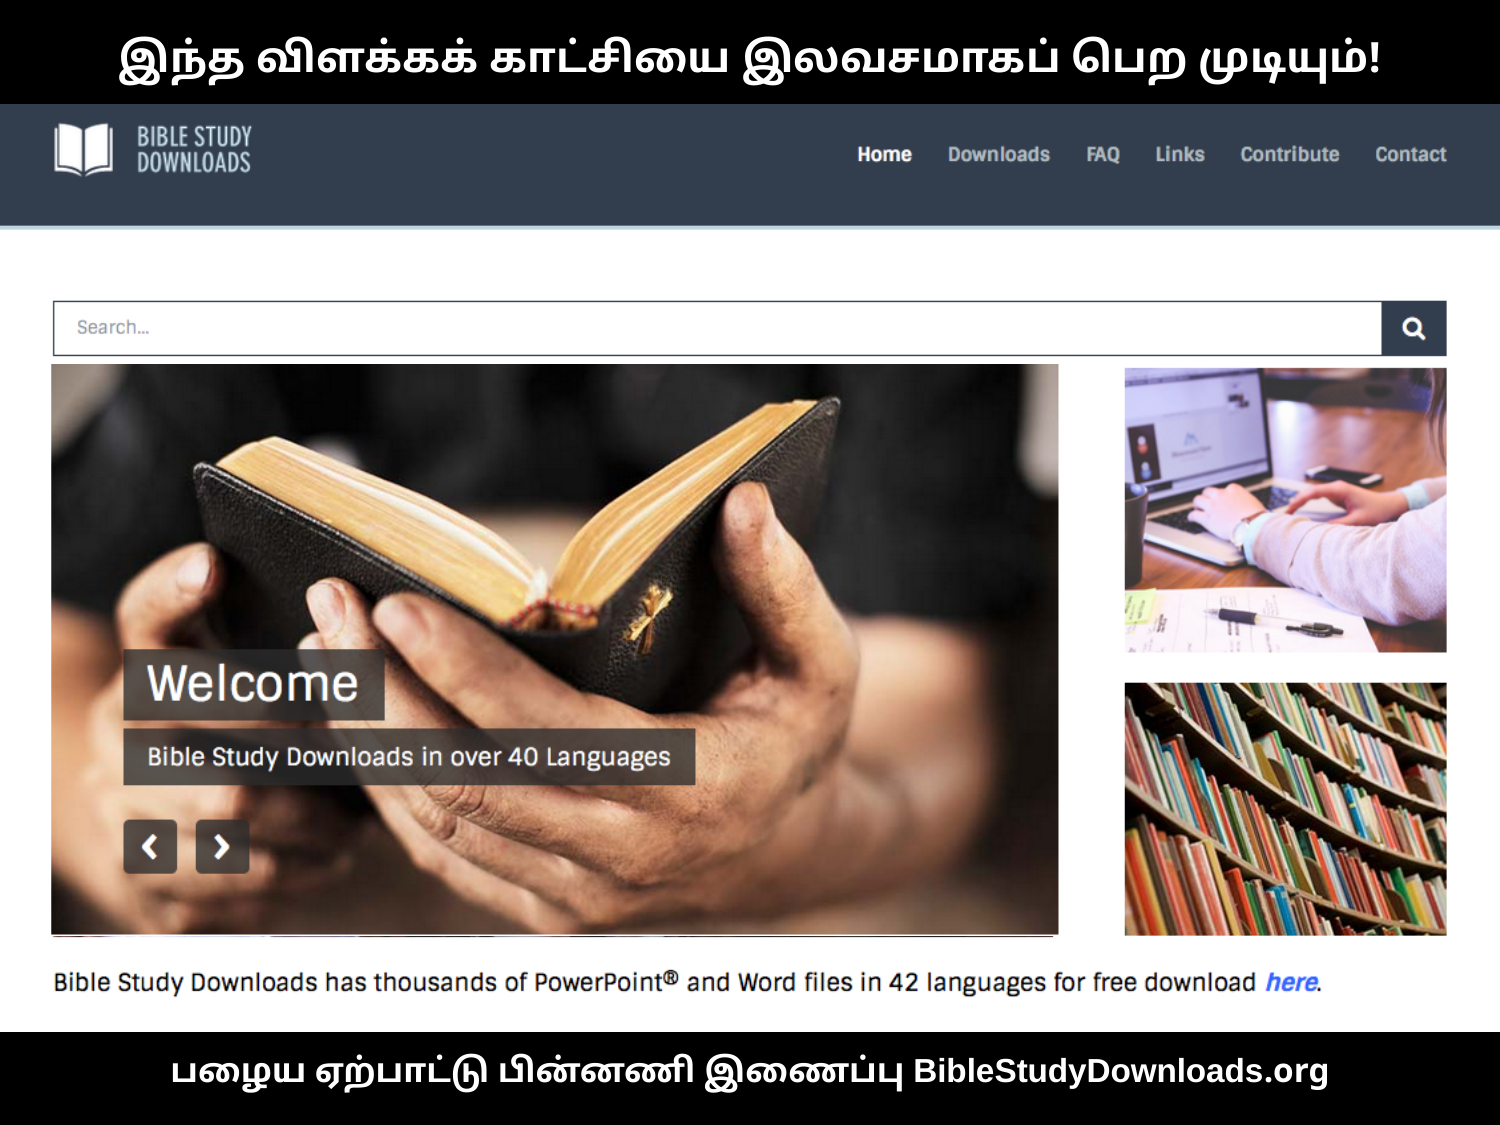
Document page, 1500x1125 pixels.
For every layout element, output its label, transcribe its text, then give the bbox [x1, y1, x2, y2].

text_box இந்த விளக்கக் காட்சியை இலவசமாகப் பெற முடியும்! [0, 0, 1500, 102]
picture [0, 104, 1500, 1032]
title பழைய ஏற்பாட்டு பின்னணி இணைப்பு BibleStudyDownloads.org [0, 1040, 1500, 1125]
